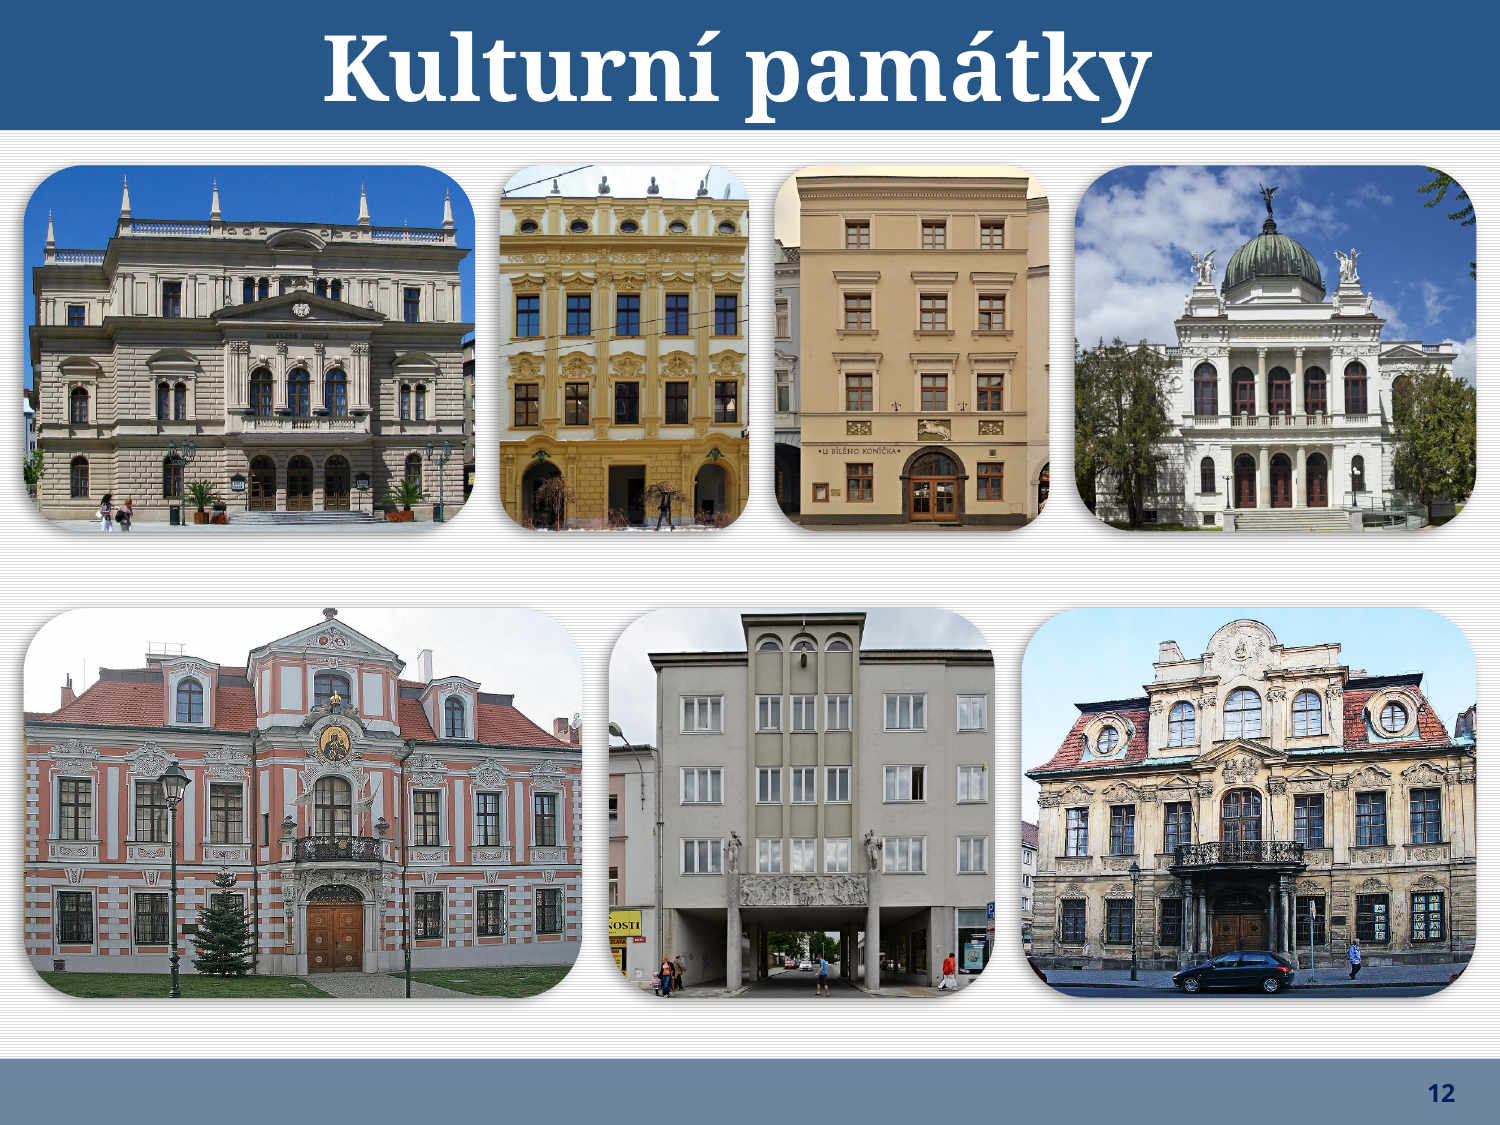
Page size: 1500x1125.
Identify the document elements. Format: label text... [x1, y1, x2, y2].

slide_number 12 [1328, 1070, 1471, 1125]
picture [23, 607, 583, 999]
picture [499, 165, 750, 532]
picture [23, 165, 476, 532]
text_box [0, 1056, 1500, 1125]
text_box Kulturní památky [0, 0, 1500, 132]
picture [1074, 165, 1477, 532]
picture [608, 607, 995, 999]
picture [774, 165, 1050, 532]
picture [1021, 607, 1477, 999]
